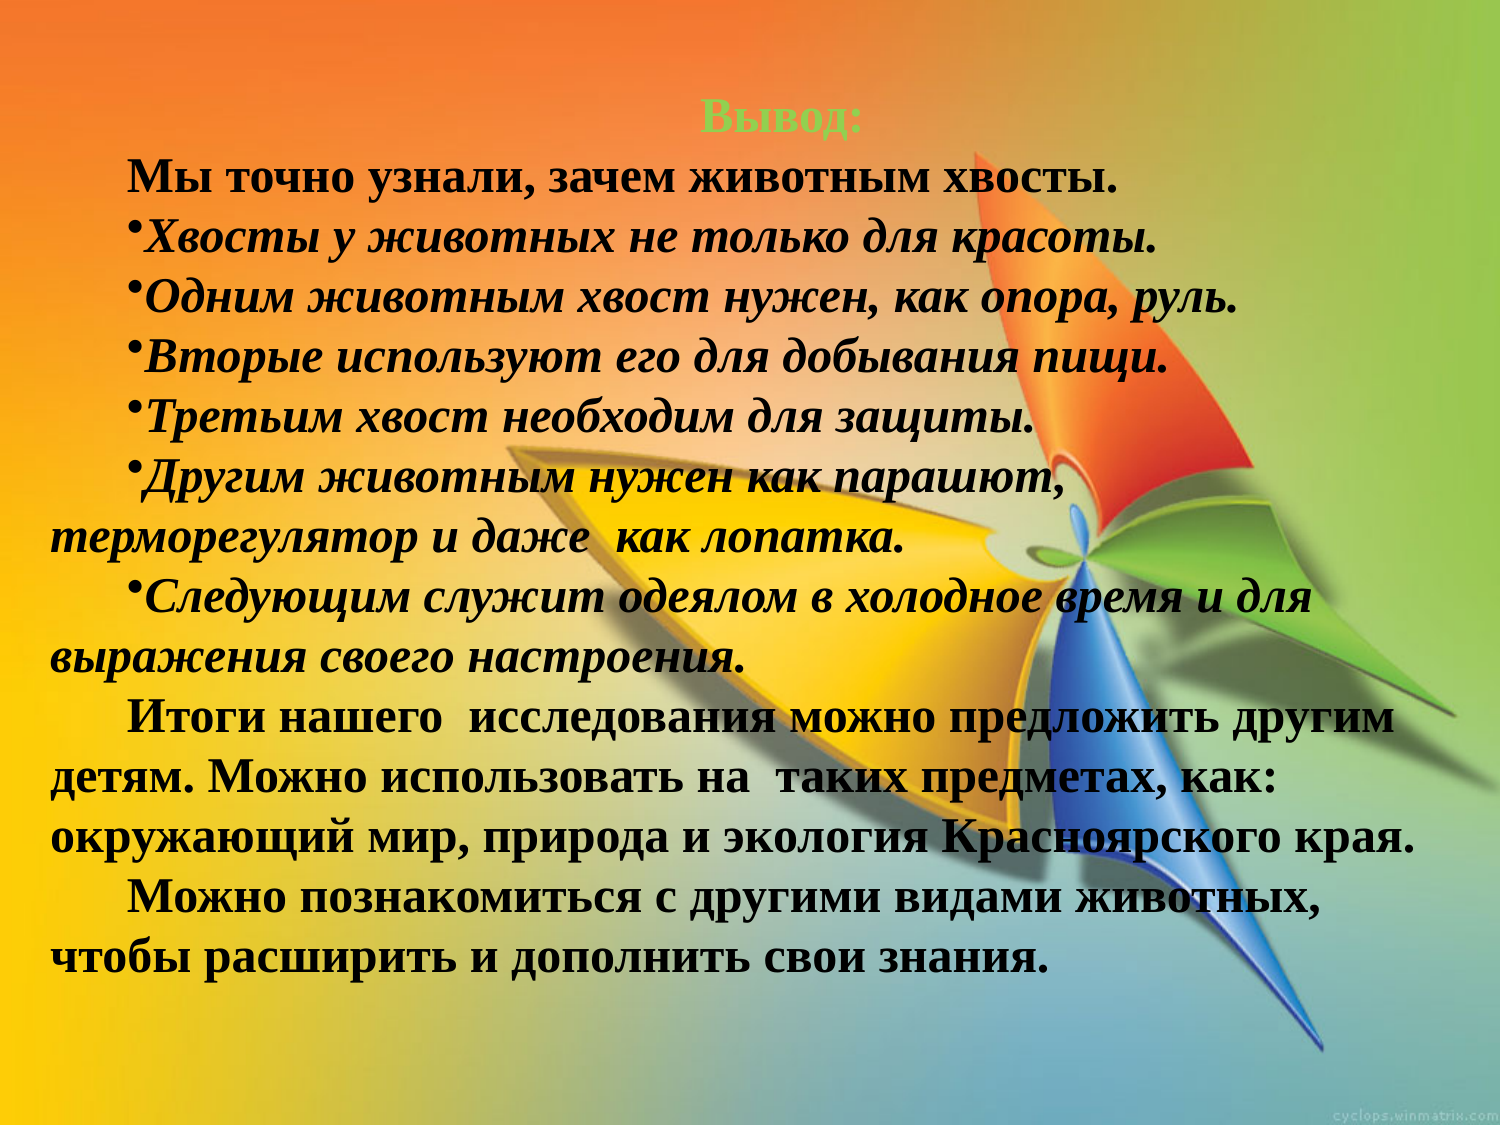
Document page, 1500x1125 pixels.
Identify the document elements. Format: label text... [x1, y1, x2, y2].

text_box Вывод: Мы точно узнали, зачем животным хвосты. Хвосты у животных не только для красоты. Одним животным хвост нужен, как опора, руль. Вторые используют его для добывания пищи. Третьим хвост необходим для защиты. Другим животным нужен как парашют, терморегулятор и даже как лопатка. Следующим служит одеялом в холодное время и для выражения своего настроения. Итоги нашего исследования можно предложить другим детям. Можно использовать на таких предметах, как: окружающий мир, природа и экология Красноярского края. Можно познакомиться с другими видами животных, чтобы расширить и дополнить свои знания. [35, 75, 1454, 1035]
picture [0, 0, 1500, 1125]
